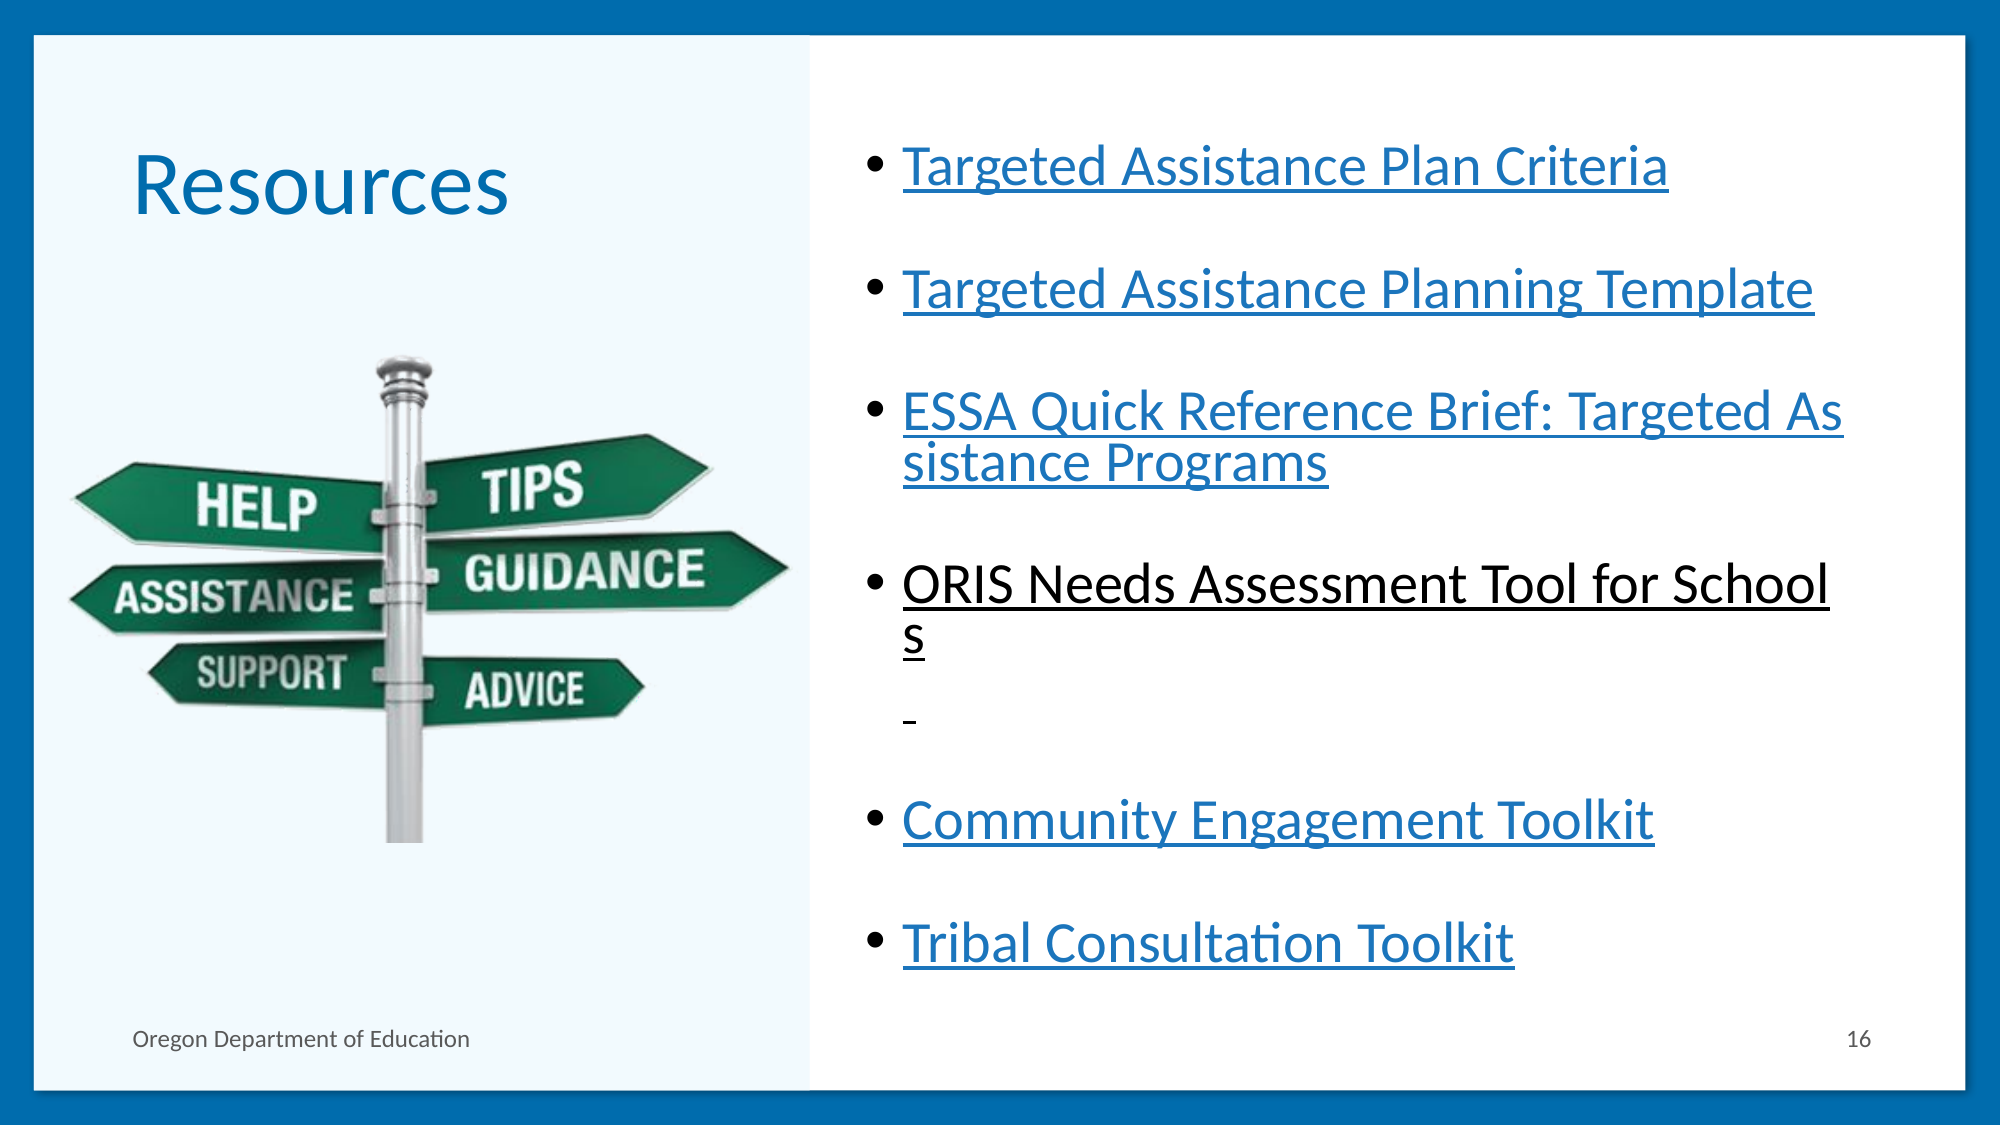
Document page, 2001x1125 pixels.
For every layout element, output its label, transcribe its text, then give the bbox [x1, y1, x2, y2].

title Resources [117, 127, 763, 352]
picture [0, 352, 832, 843]
list Targeted Assistance Plan Criteria Targeted Assistance Planning Template ESSA Quick Reference Brief: Targeted Assistance Programs ORIS Needs Assessment Tool for Schools Community Engagement Toolkit Tribal Consultation Toolkit [850, 127, 1863, 1068]
slide_number 16 [1412, 1007, 1887, 1068]
footer Oregon Department of Education [117, 1007, 588, 1068]
